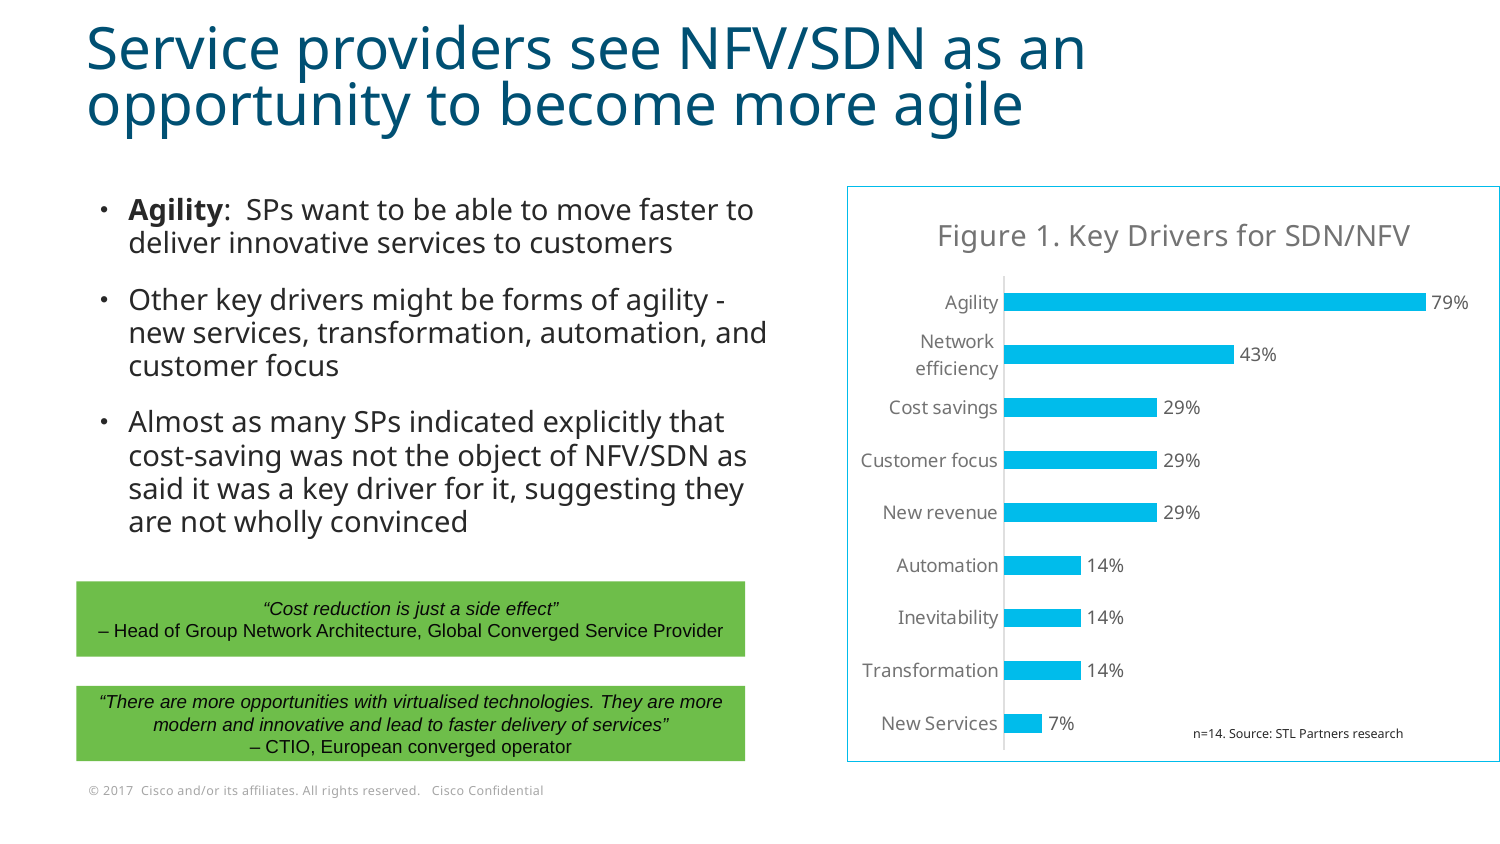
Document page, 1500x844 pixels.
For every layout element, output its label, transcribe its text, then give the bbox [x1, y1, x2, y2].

chart [847, 186, 1500, 762]
list Agility: SPs want to be able to move faster to deliver innovative services to customers Other key drivers might be forms of agility - new services, transformation, automation, and customer focus Almost as many SPs indicated explicitly that cost-saving was not the object of NFV/SDN as said it was a key driver for it, suggesting they are not wholly convinced [75, 186, 792, 743]
title Service providers see NFV/SDN as an opportunity to become more agile [71, 55, 1441, 176]
text_box “Cost reduction is just a side effect” – Head of Group Network Architecture, Global Converged Service Provider [76, 581, 746, 657]
text_box “There are more opportunities with virtualised technologies. They are more modern and innovative and lead to faster delivery of services” – CTIO, European converged operator [76, 685, 746, 762]
